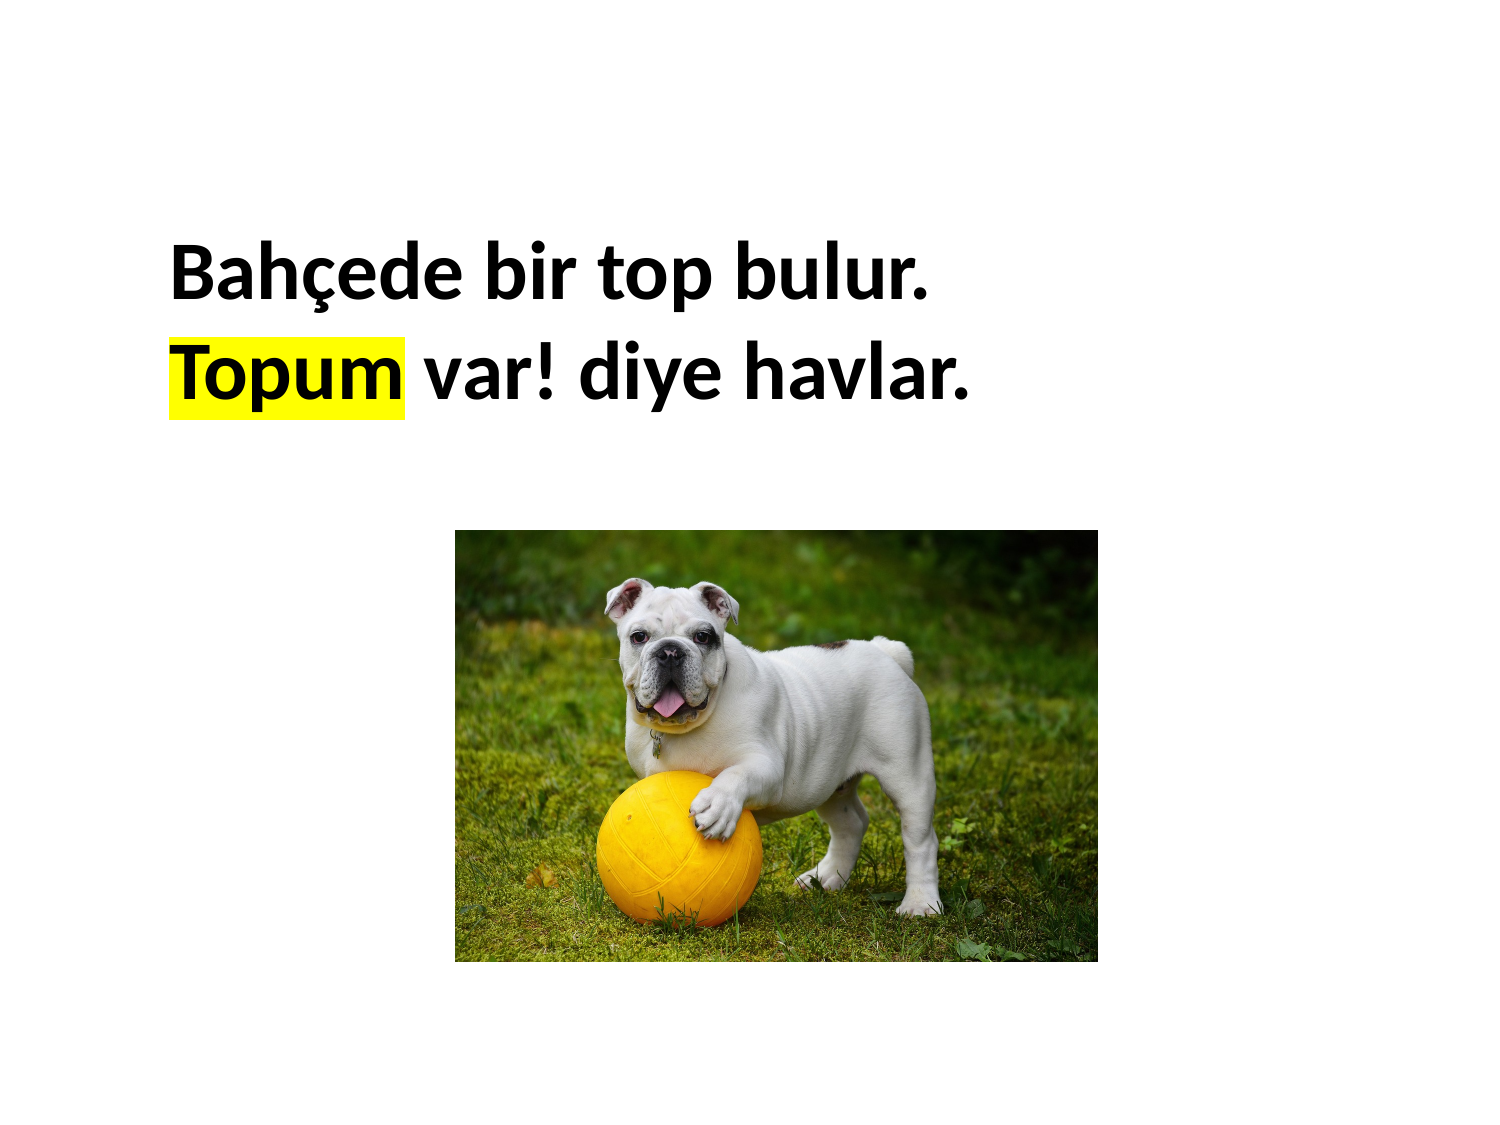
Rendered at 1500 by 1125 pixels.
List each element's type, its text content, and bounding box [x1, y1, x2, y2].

text_box Bahçede bir top bulur. Topum var! diye havlar. [154, 163, 989, 424]
picture [455, 529, 1099, 963]
